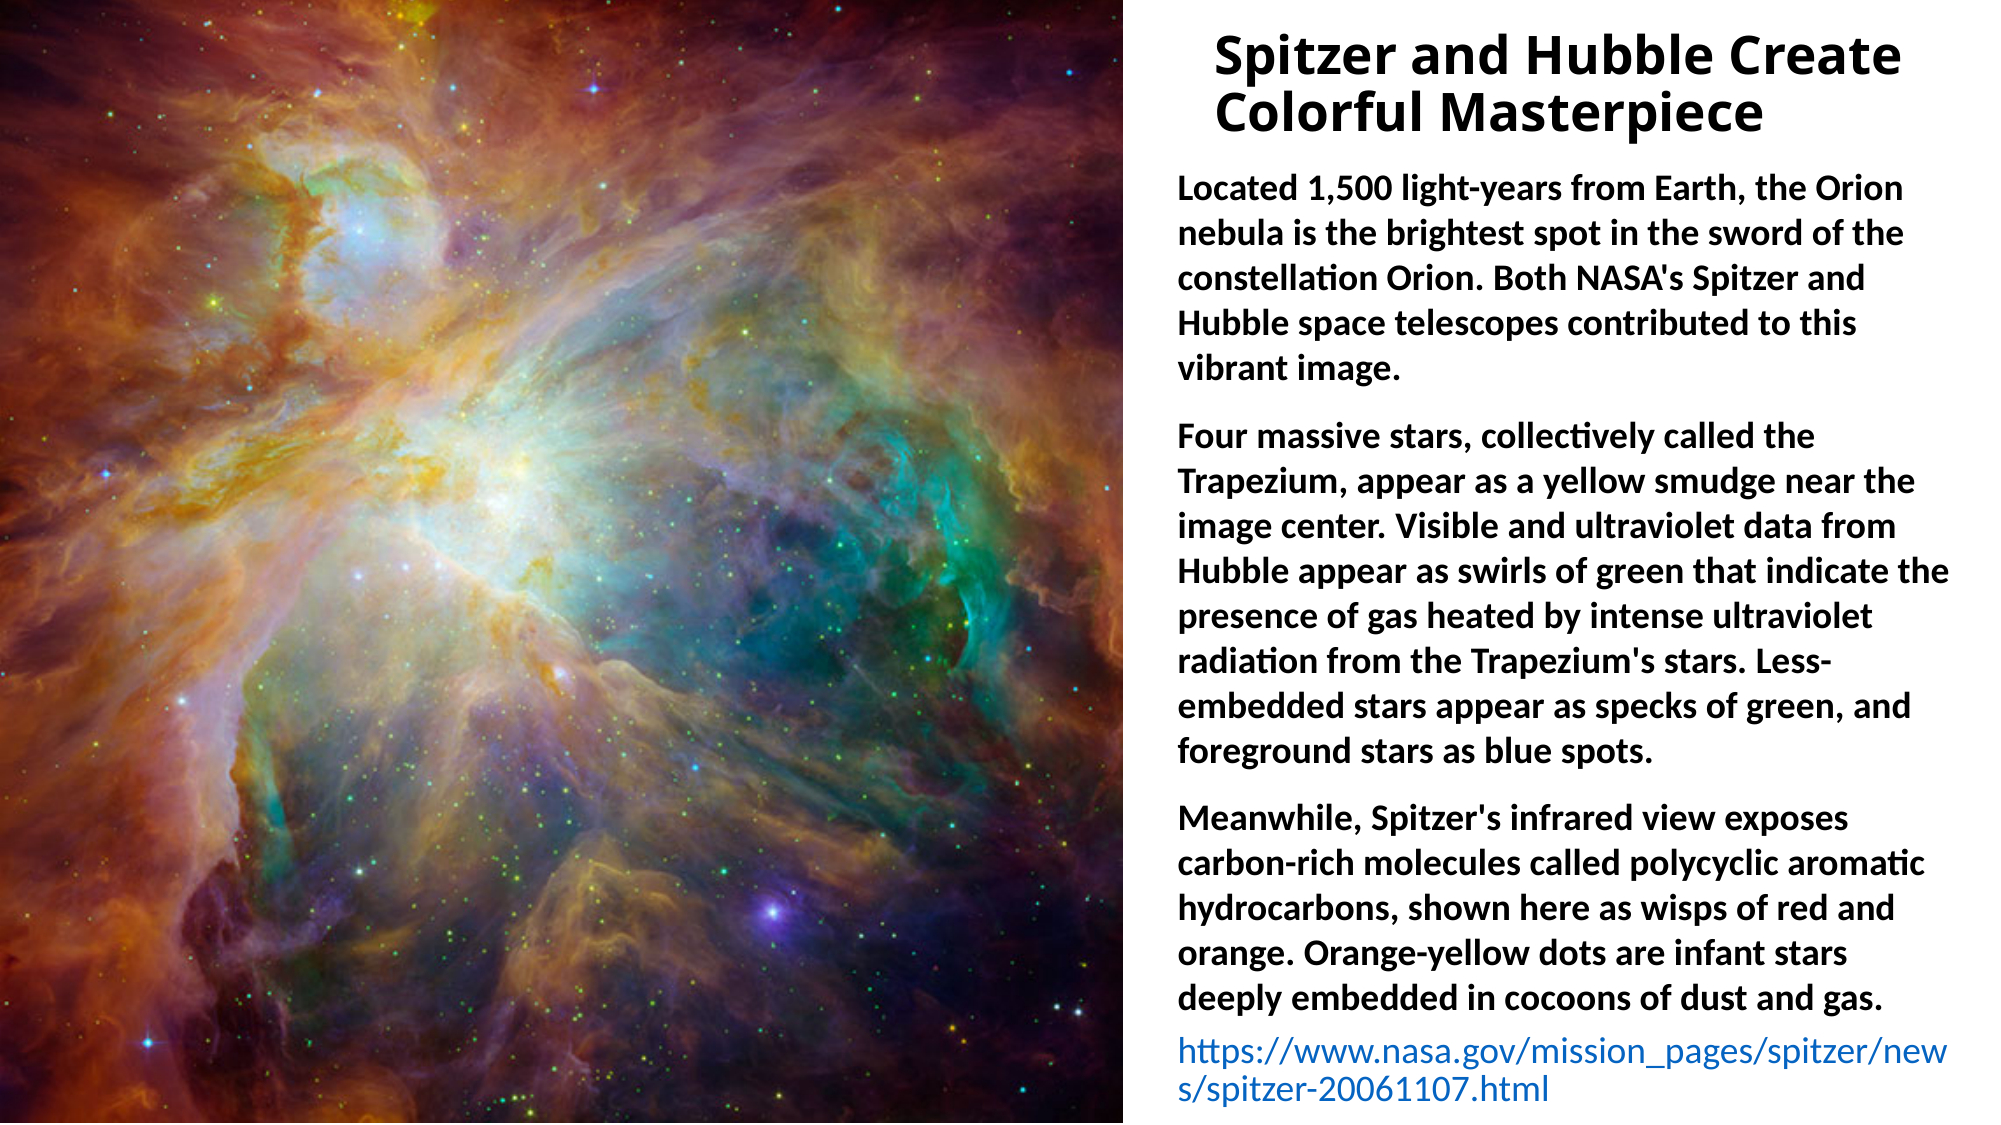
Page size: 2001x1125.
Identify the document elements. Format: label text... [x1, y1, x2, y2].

title Spitzer and Hubble Create Colorful Masterpiece [1199, 0, 1969, 155]
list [0, 0, 1123, 1123]
text_box Located 1,500 light-years from Earth, the Orion nebula is the brightest spot in the sword of the constellation Orion. Both NASA's Spitzer and Hubble space telescopes contributed to this vibrant image. Four massive stars, collectively called the Trapezium, appear as a yellow smudge near the image center. Visible and ultraviolet data from Hubble appear as swirls of green that indicate the presence of gas heated by intense ultraviolet radiation from the Trapezium's stars. Less-embedded stars appear as specks of green, and foreground stars as blue spots. Meanwhile, Spitzer's infrared view exposes carbon-rich molecules called polycyclic aromatic hydrocarbons, shown here as wisps of red and orange. Orange-yellow dots are infant stars deeply embedded in cocoons of dust and gas. [1162, 155, 1969, 1018]
text_box https://www.nasa.gov/mission_pages/spitzer/news/spitzer-20061107.html [1162, 1018, 1969, 1079]
